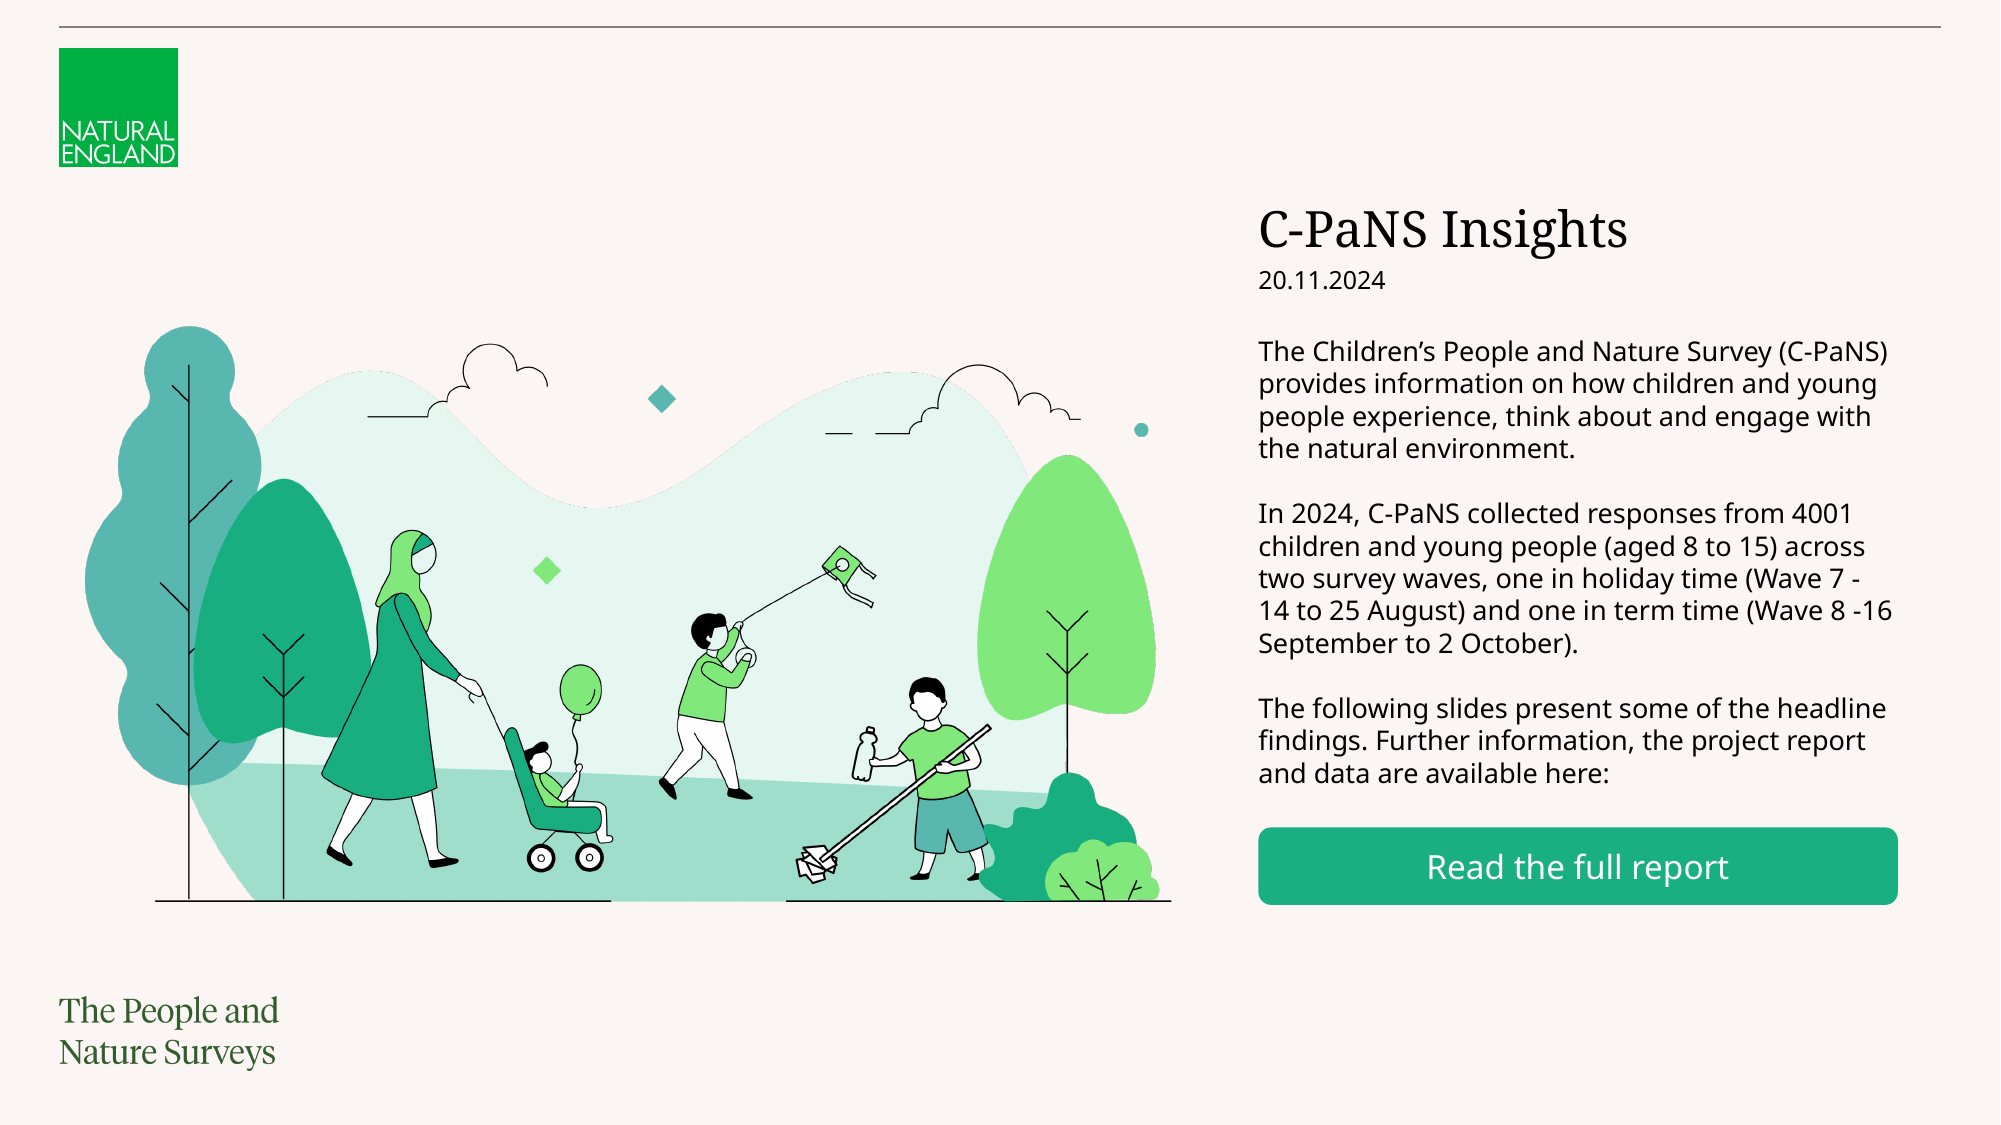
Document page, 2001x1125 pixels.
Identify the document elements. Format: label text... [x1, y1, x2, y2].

text_box C-PaNS Insights [1258, 197, 1915, 258]
text_box Read the full report [1256, 825, 1900, 907]
picture [55, 48, 1243, 1071]
text_box 20.11.2024 [1258, 264, 1499, 295]
text_box The Children’s People and Nature Survey (C-PaNS) provides information on how children and young people experience, think about and engage with the natural environment. In 2024, C-PaNS collected responses from 4001 children and young people (aged 8 to 15) across two survey waves, one in holiday time (Wave 7 - 14 to 25 August) and one in term time (Wave 8 -16 September to 2 October). The following slides present some of the headline findings. Further information, the project report and data are available here: [1258, 333, 1898, 789]
